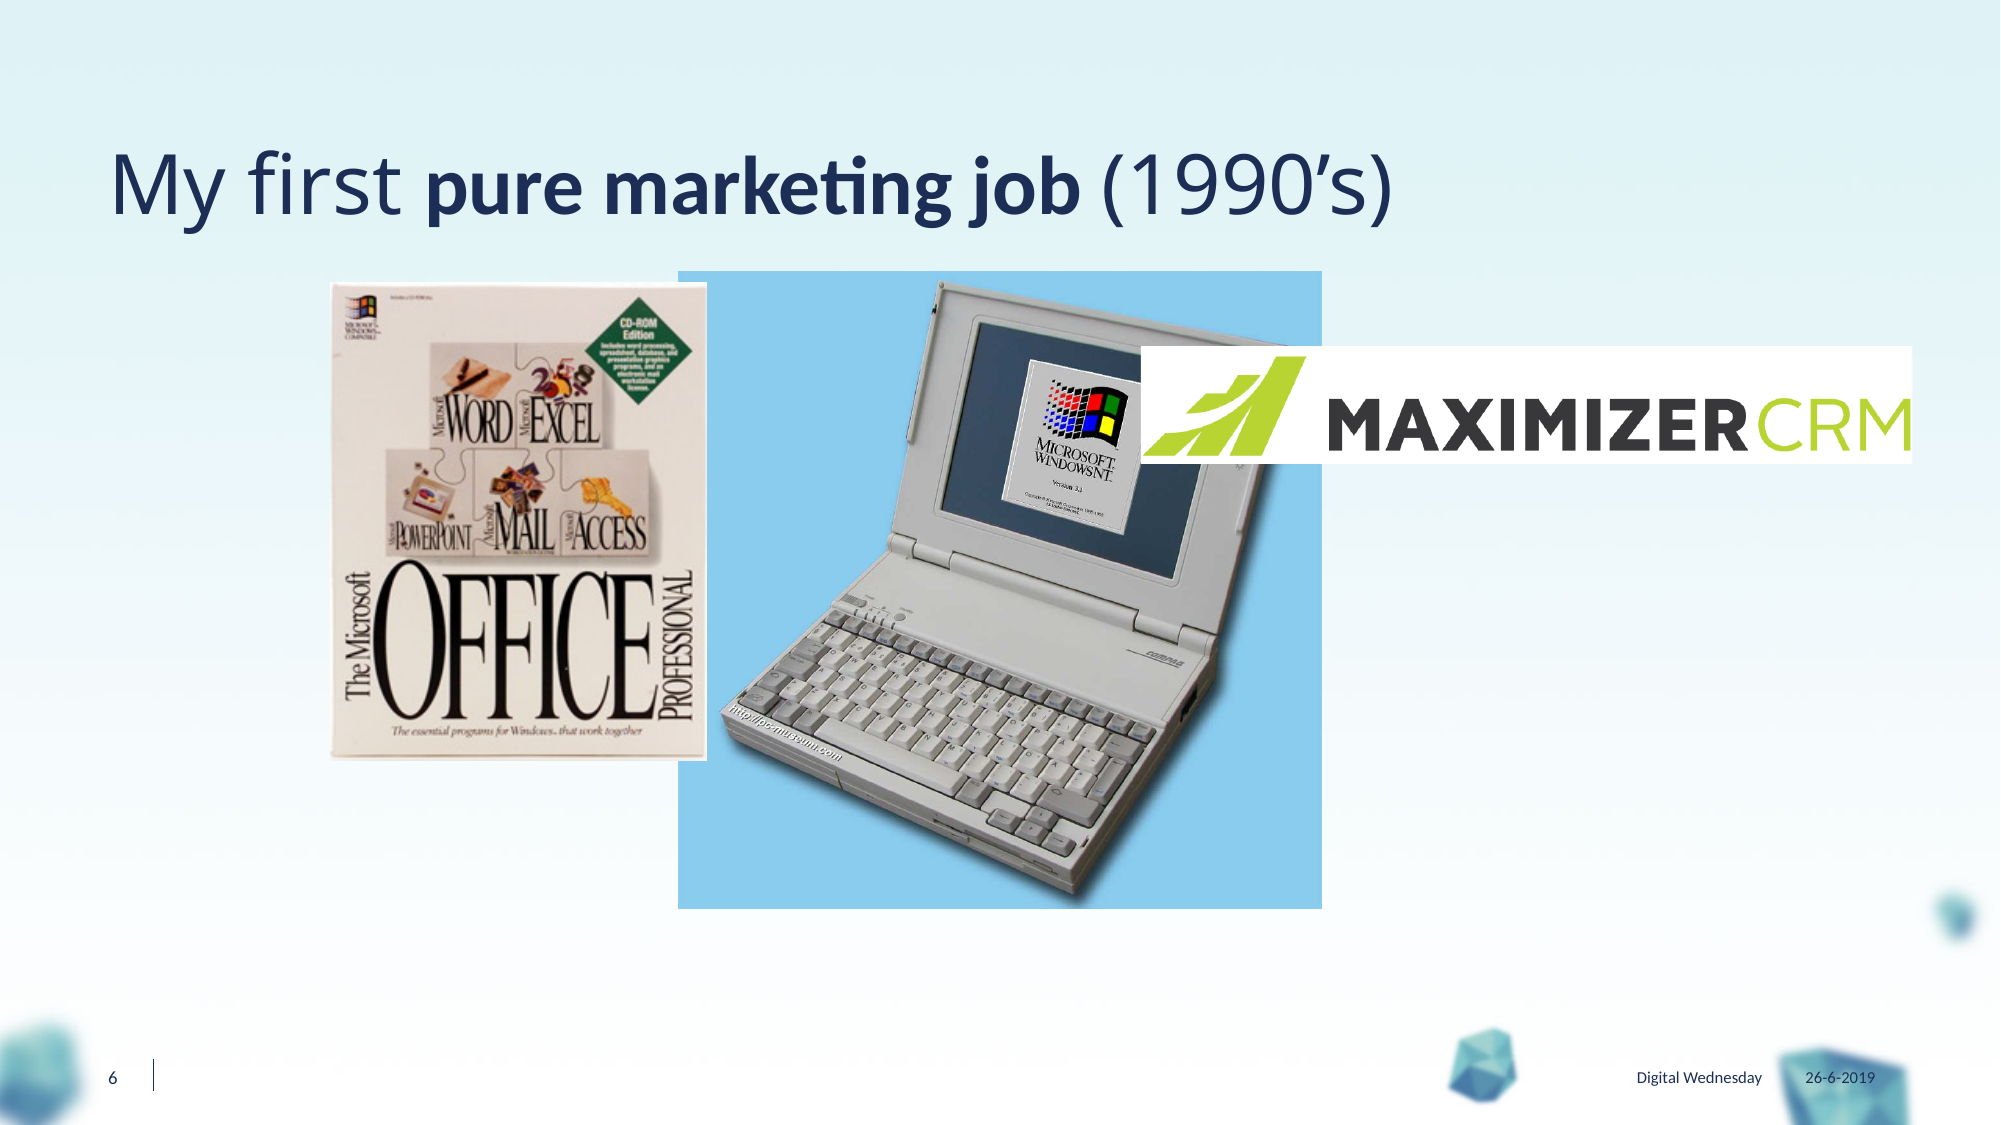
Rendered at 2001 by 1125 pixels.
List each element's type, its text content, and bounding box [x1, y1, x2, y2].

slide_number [1790, 1058, 1940, 1096]
list My first pure marketing job (1990’s) [108, 135, 1913, 356]
slide_number 6 [108, 1058, 152, 1096]
footer Digital Wednesday [297, 1058, 1778, 1096]
picture [0, 0, 2001, 1125]
